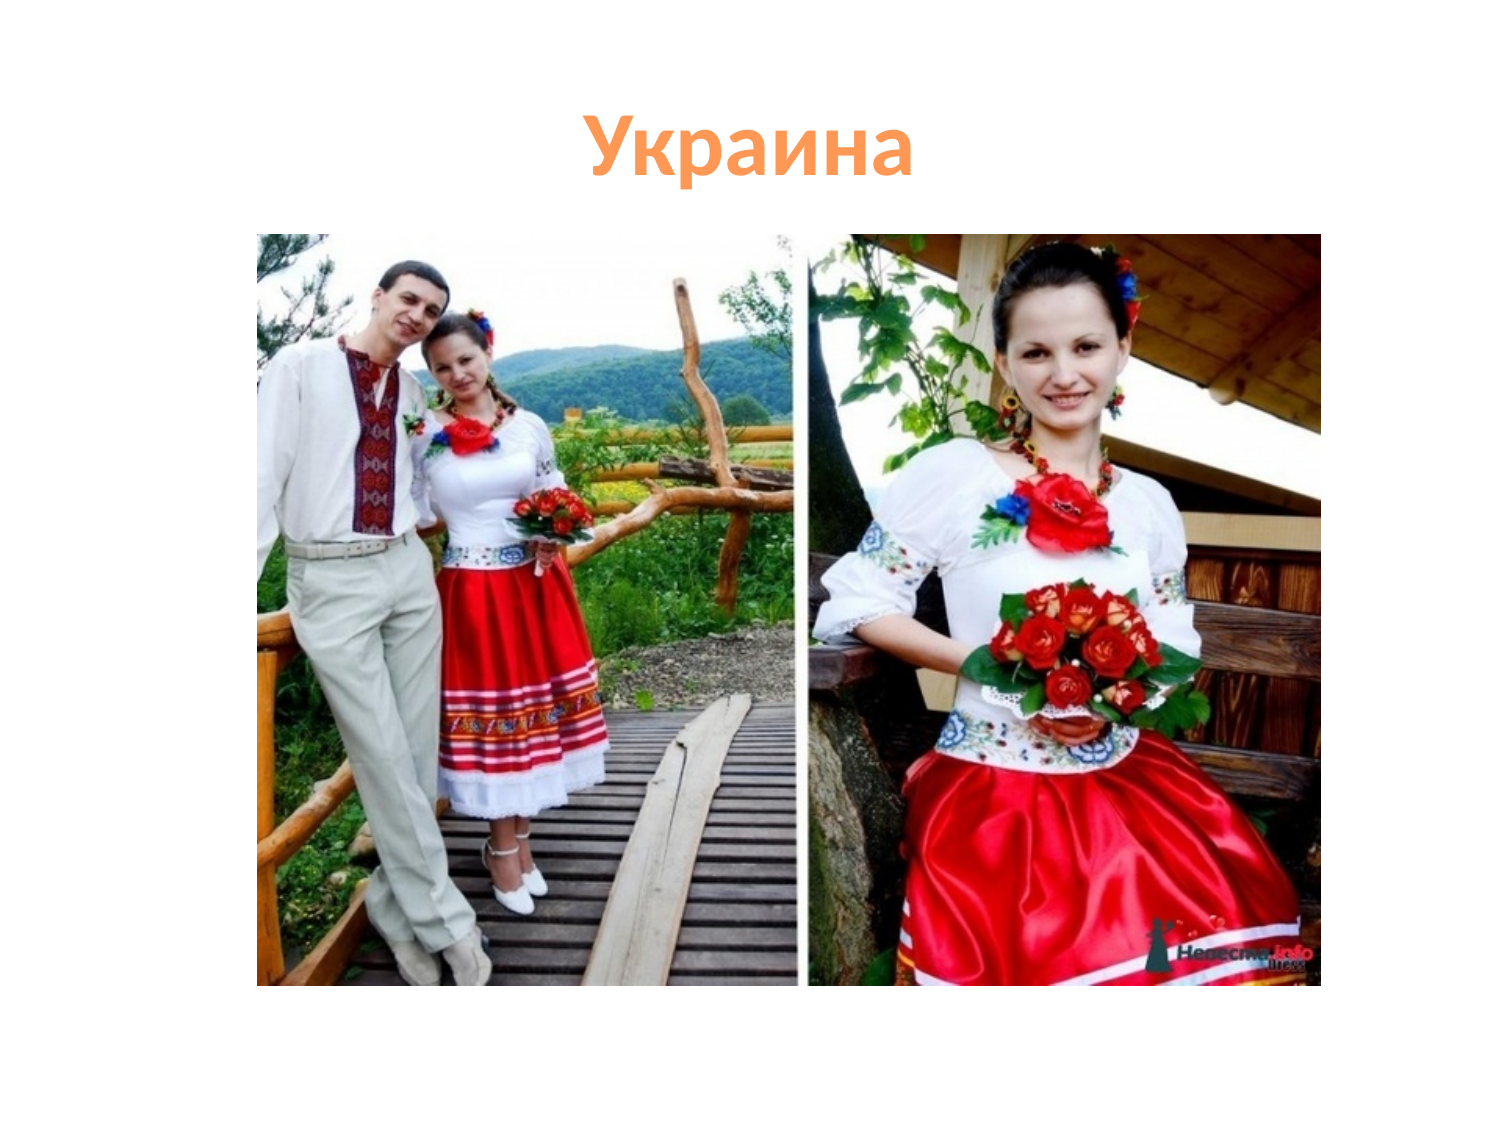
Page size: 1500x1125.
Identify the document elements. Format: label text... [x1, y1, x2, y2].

title Украина [75, 45, 1425, 233]
picture [257, 234, 1321, 987]
